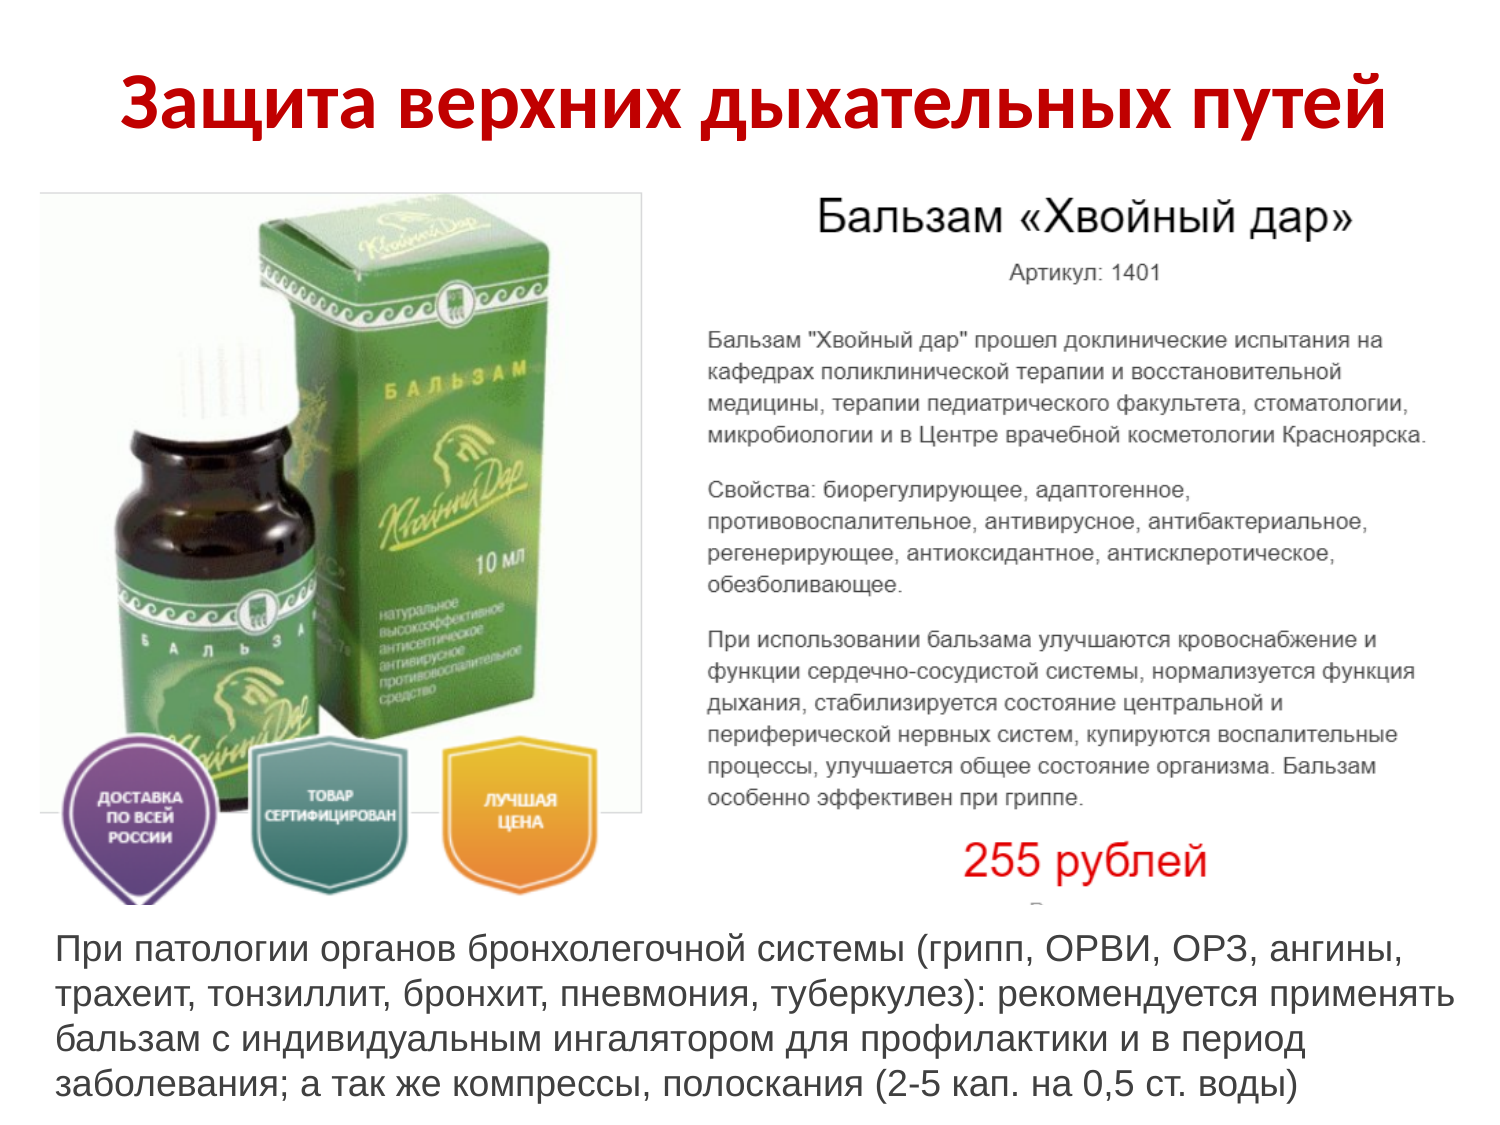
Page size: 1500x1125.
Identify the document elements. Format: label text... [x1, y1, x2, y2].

text_box При патологии органов бронхолегочной системы (грипп, ОРВИ, ОРЗ, ангины, трахеит, тонзиллит, бронхит, пневмония, туберкулез): рекомендуется применять бальзам с индивидуальным ингалятором для профилактики и в период заболевания; а так же компрессы, полоскания (2-5 кап. на 0,5 ст. воды) [39, 916, 1479, 1112]
picture [39, 160, 1452, 906]
title Защита верхних дыхательных путей [80, 2, 1431, 159]
